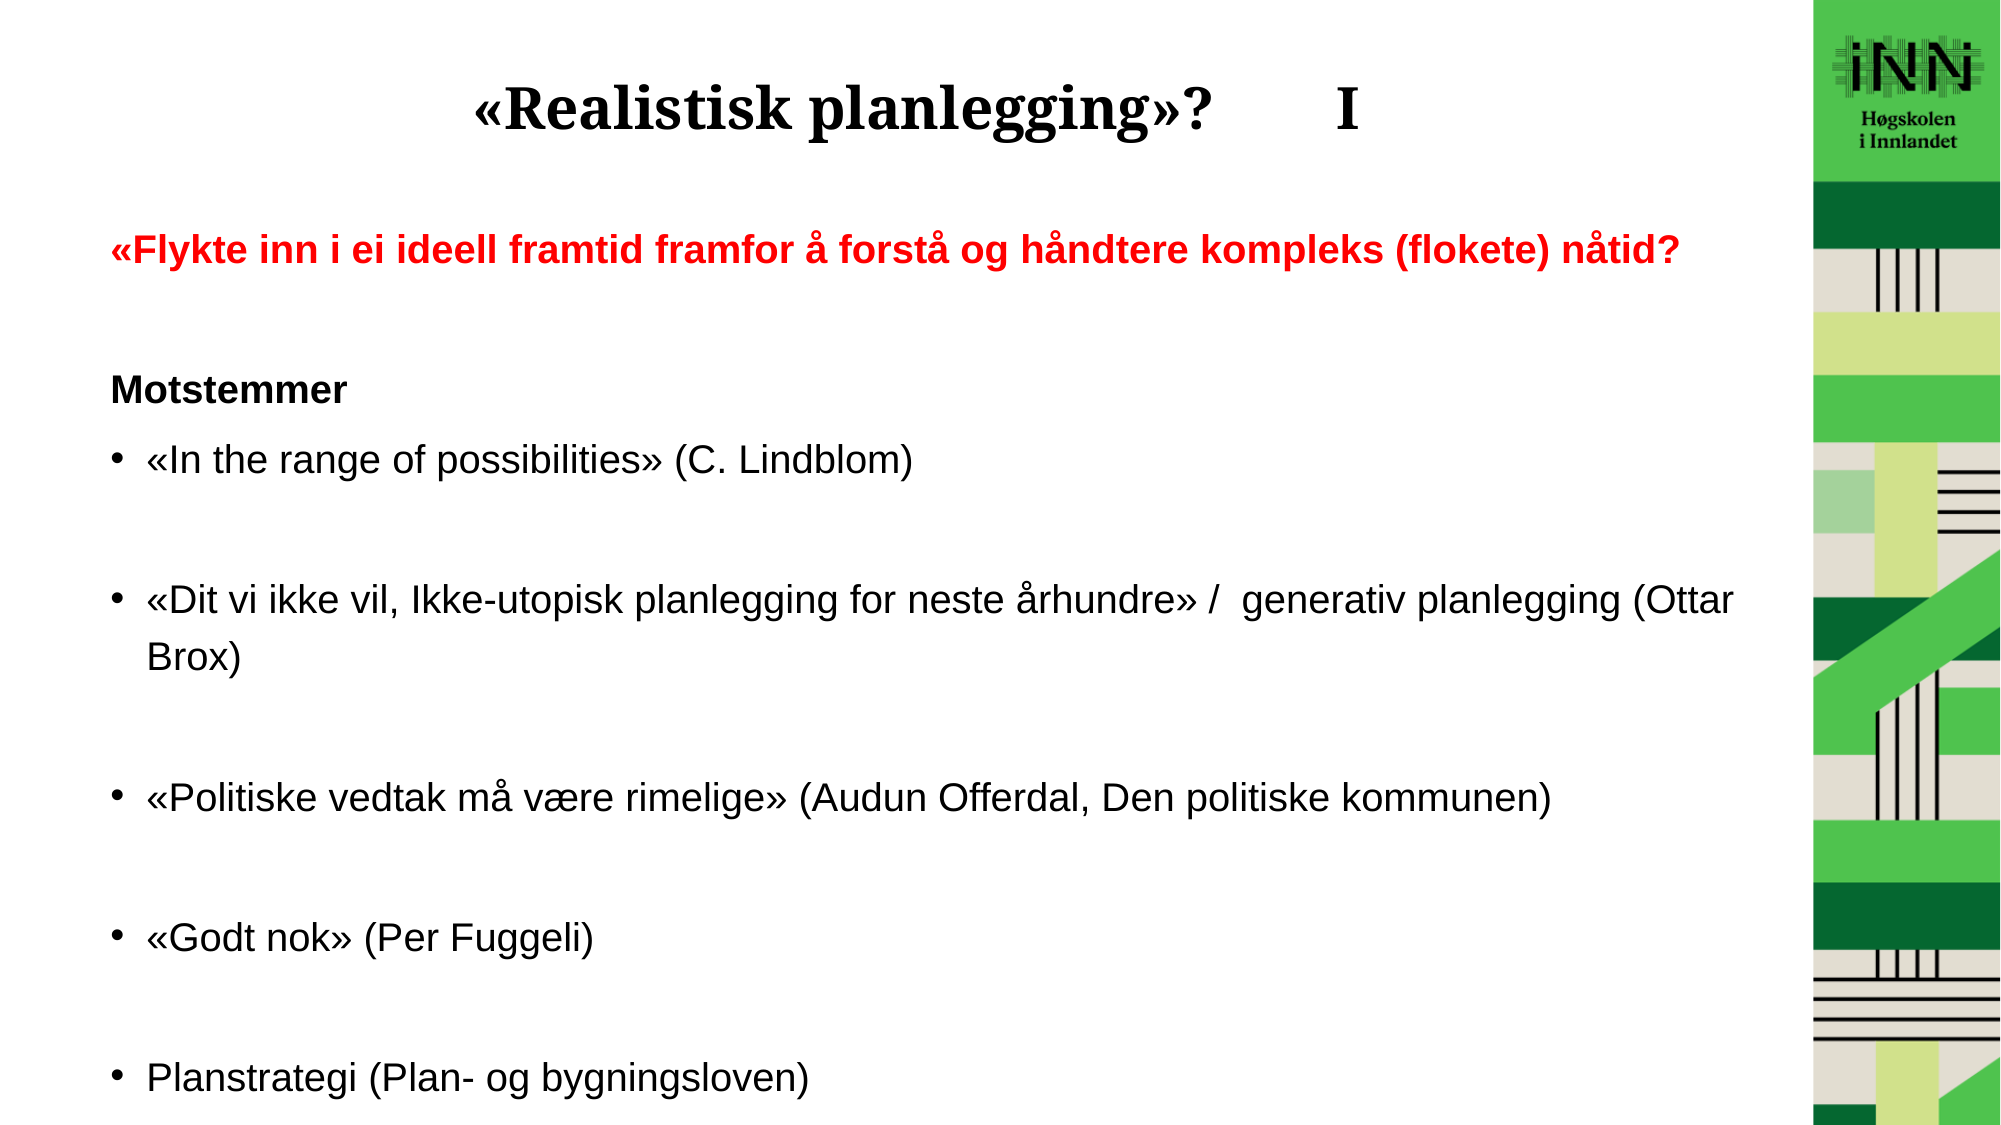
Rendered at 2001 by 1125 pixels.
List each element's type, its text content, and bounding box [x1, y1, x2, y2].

picture [0, 0, 2001, 1125]
list «Flykte inn i ei ideell framtid framfor å forstå og håndtere kompleks (flokete) nåtid? Motstemmer «In the range of possibilities» (C. Lindblom) «Dit vi ikke vil, Ikke-utopisk planlegging for neste århundre» / generativ planlegging (Ottar Brox) «Politiske vedtak må være rimelige» (Audun Offerdal, Den politiske kommunen) «Godt nok» (Per Fuggeli) Planstrategi (Plan- og bygningsloven) [95, 206, 1790, 1111]
title «Realistisk planlegging»? I [151, 59, 1682, 150]
